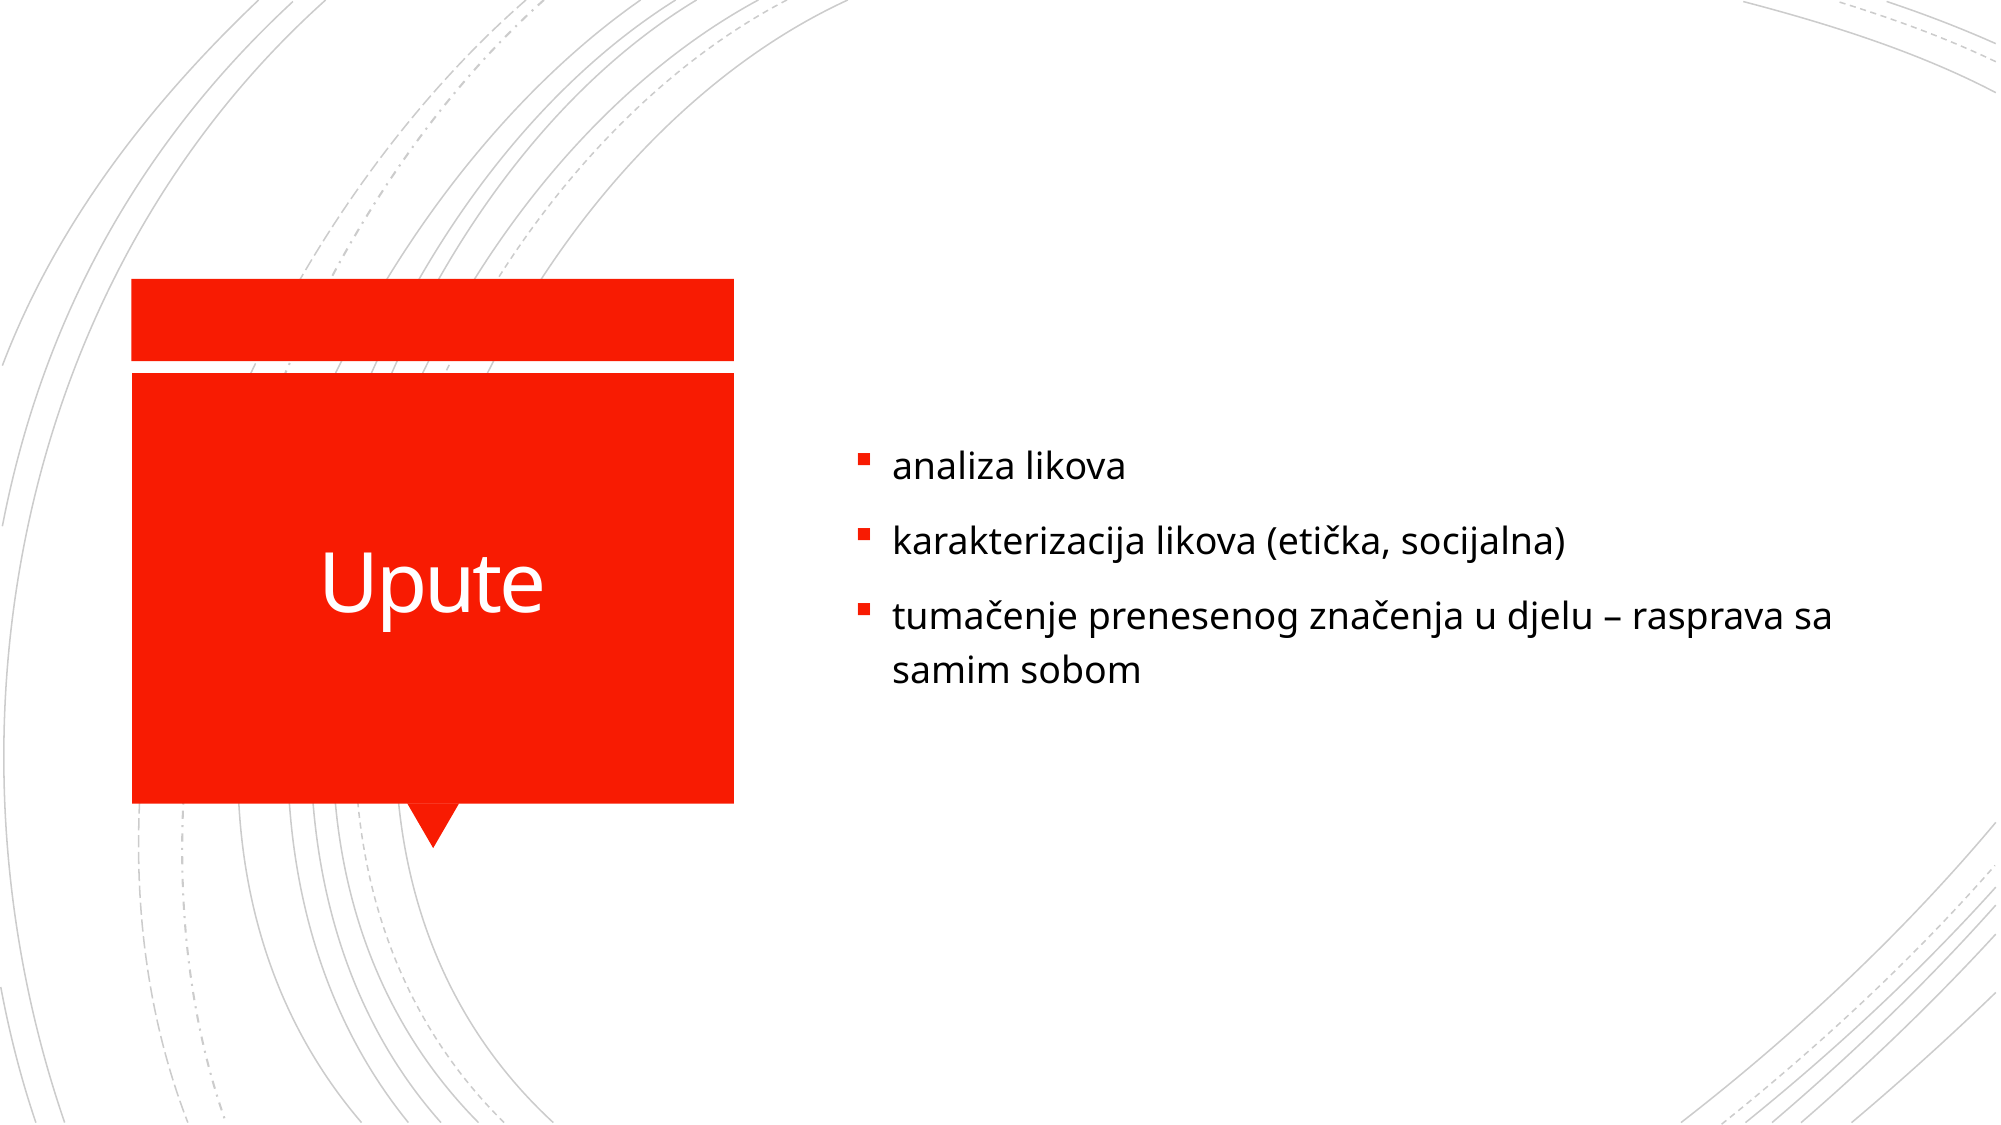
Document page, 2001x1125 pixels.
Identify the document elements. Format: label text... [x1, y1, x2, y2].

list analiza likova karakterizacija likova (etička, socijalna) tumačenje prenesenog značenja u djelu – rasprava sa samim sobom [839, 131, 1871, 993]
title Upute [145, 385, 720, 789]
